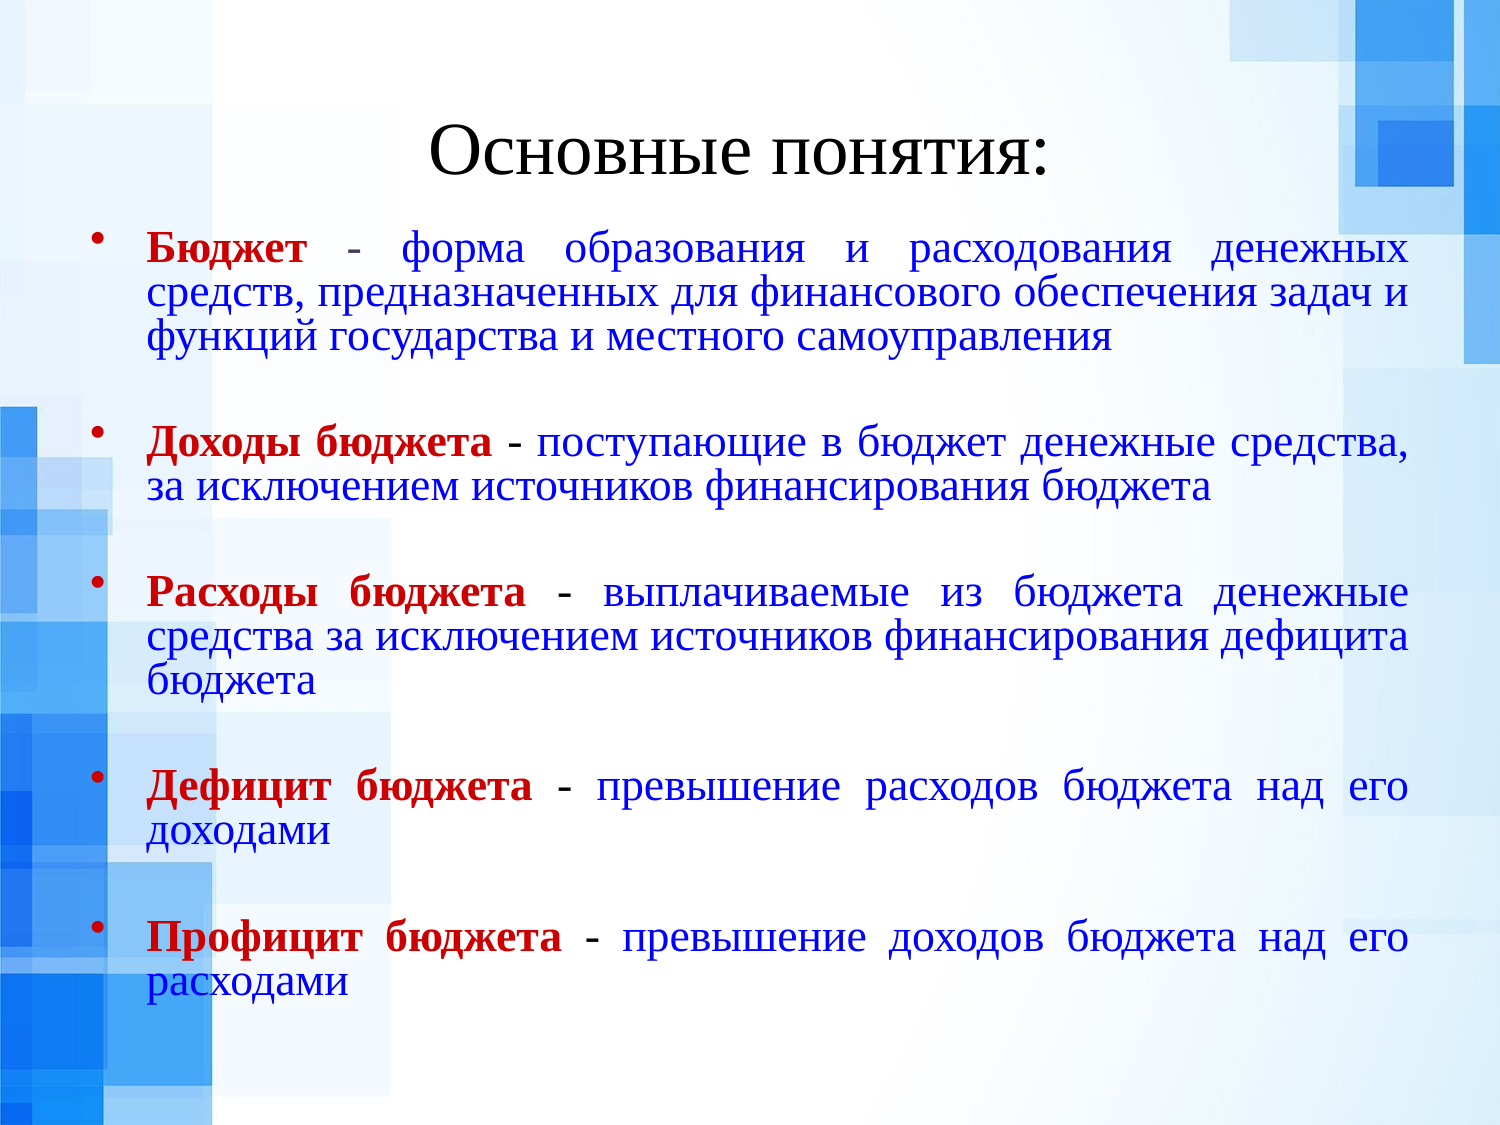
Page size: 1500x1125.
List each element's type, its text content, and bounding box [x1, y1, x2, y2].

title Основные понятия: [89, 85, 1391, 205]
list Бюджет - форма образования и расходования денежных средств, предназначенных для финансового обеспечения задач и функций государства и местного самоуправления Доходы бюджета - поступающие в бюджет денежные средства, за исключением источников финансирования бюджета Расходы бюджета - выплачиваемые из бюджета денежные средства за исключением источников финансирования дефицита бюджета Дефицит бюджета - превышение расходов бюджета над его доходами Профицит бюджета - превышение доходов бюджета над его расходами [74, 219, 1426, 977]
picture [0, 0, 1500, 1125]
